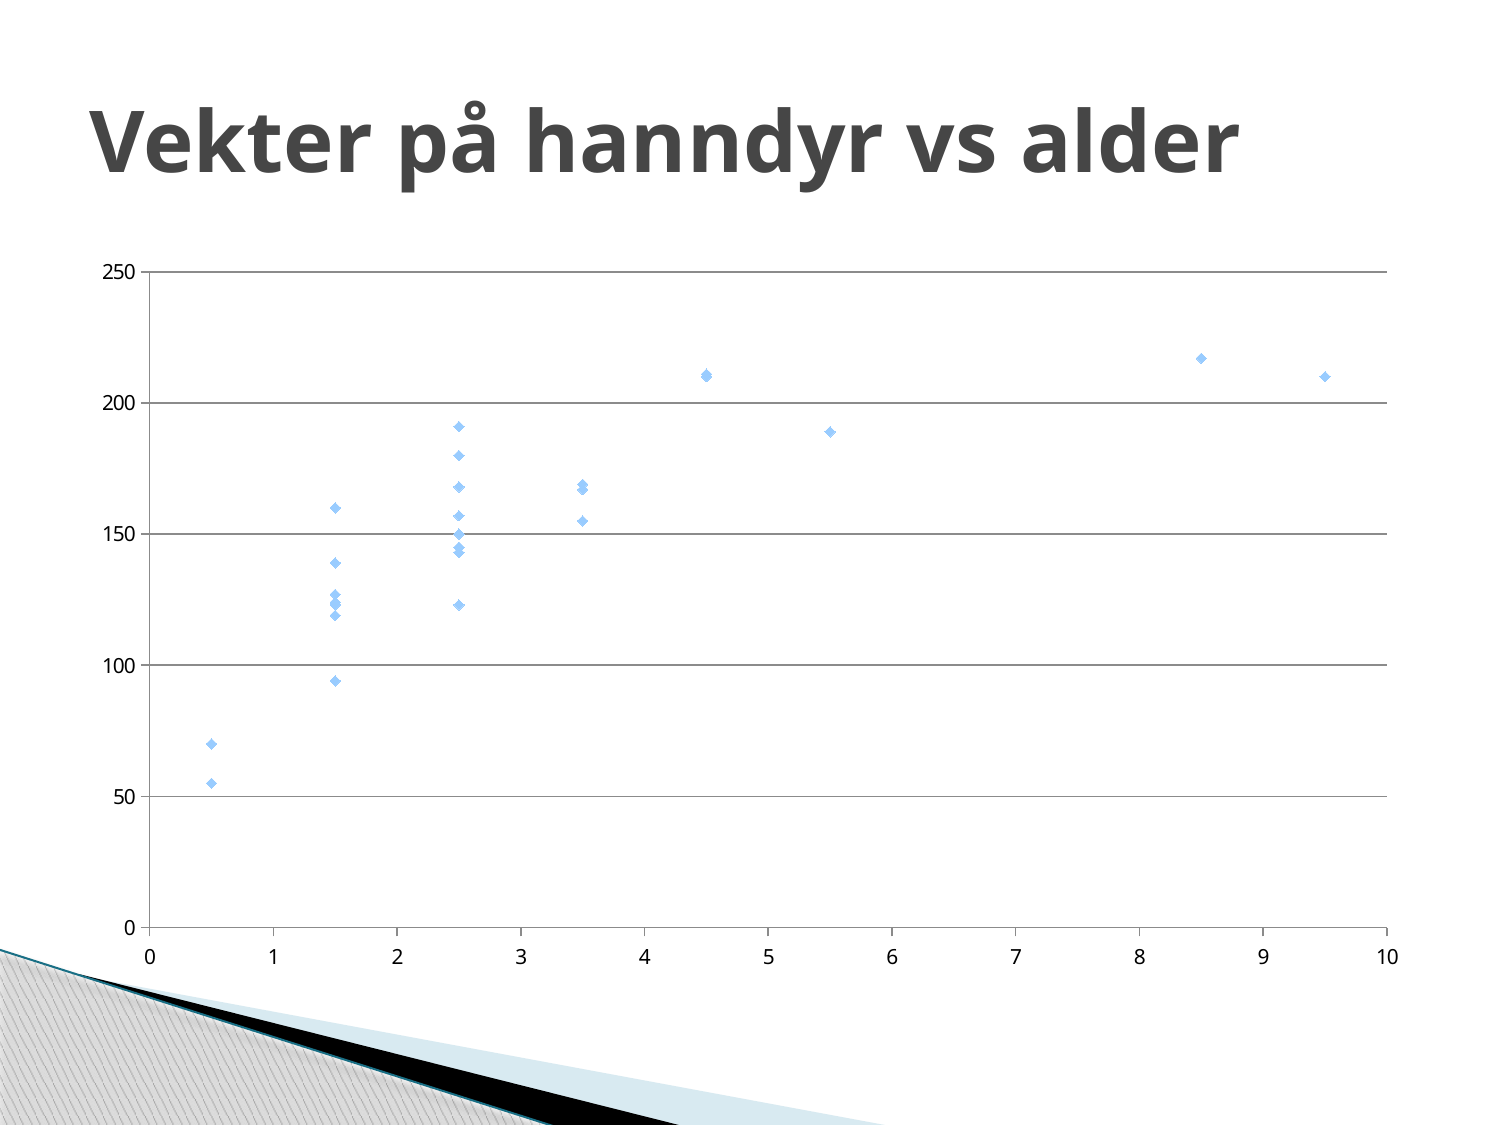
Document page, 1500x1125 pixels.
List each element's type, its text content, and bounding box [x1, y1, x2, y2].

title Vekter på hanndyr vs alder [75, 45, 1425, 233]
chart [74, 242, 1426, 986]
